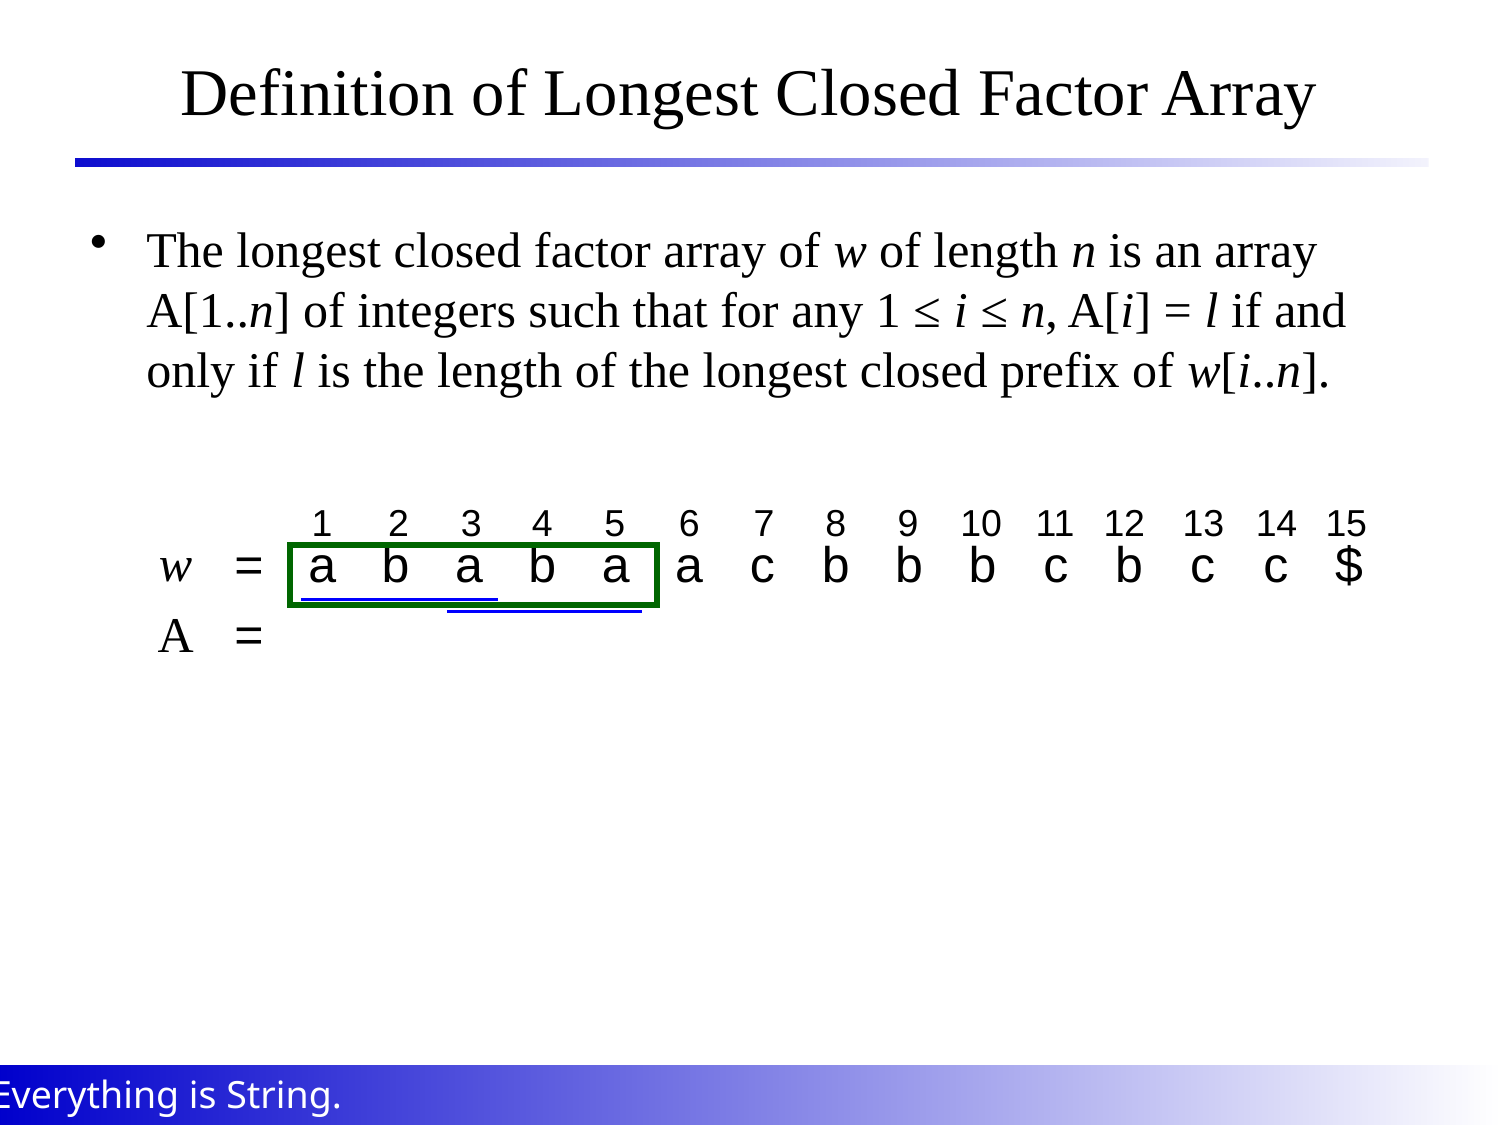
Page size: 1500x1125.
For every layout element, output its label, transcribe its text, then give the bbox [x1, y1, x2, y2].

title Definition of Longest Closed Factor Array [75, 19, 1425, 158]
list The longest closed factor array of w of length n is an array A[1..n] of integers such that for any 1 ≤ i ≤ n, A[i] = l if and only if l is the length of the longest closed prefix of w[i..n]. [75, 210, 1425, 1005]
